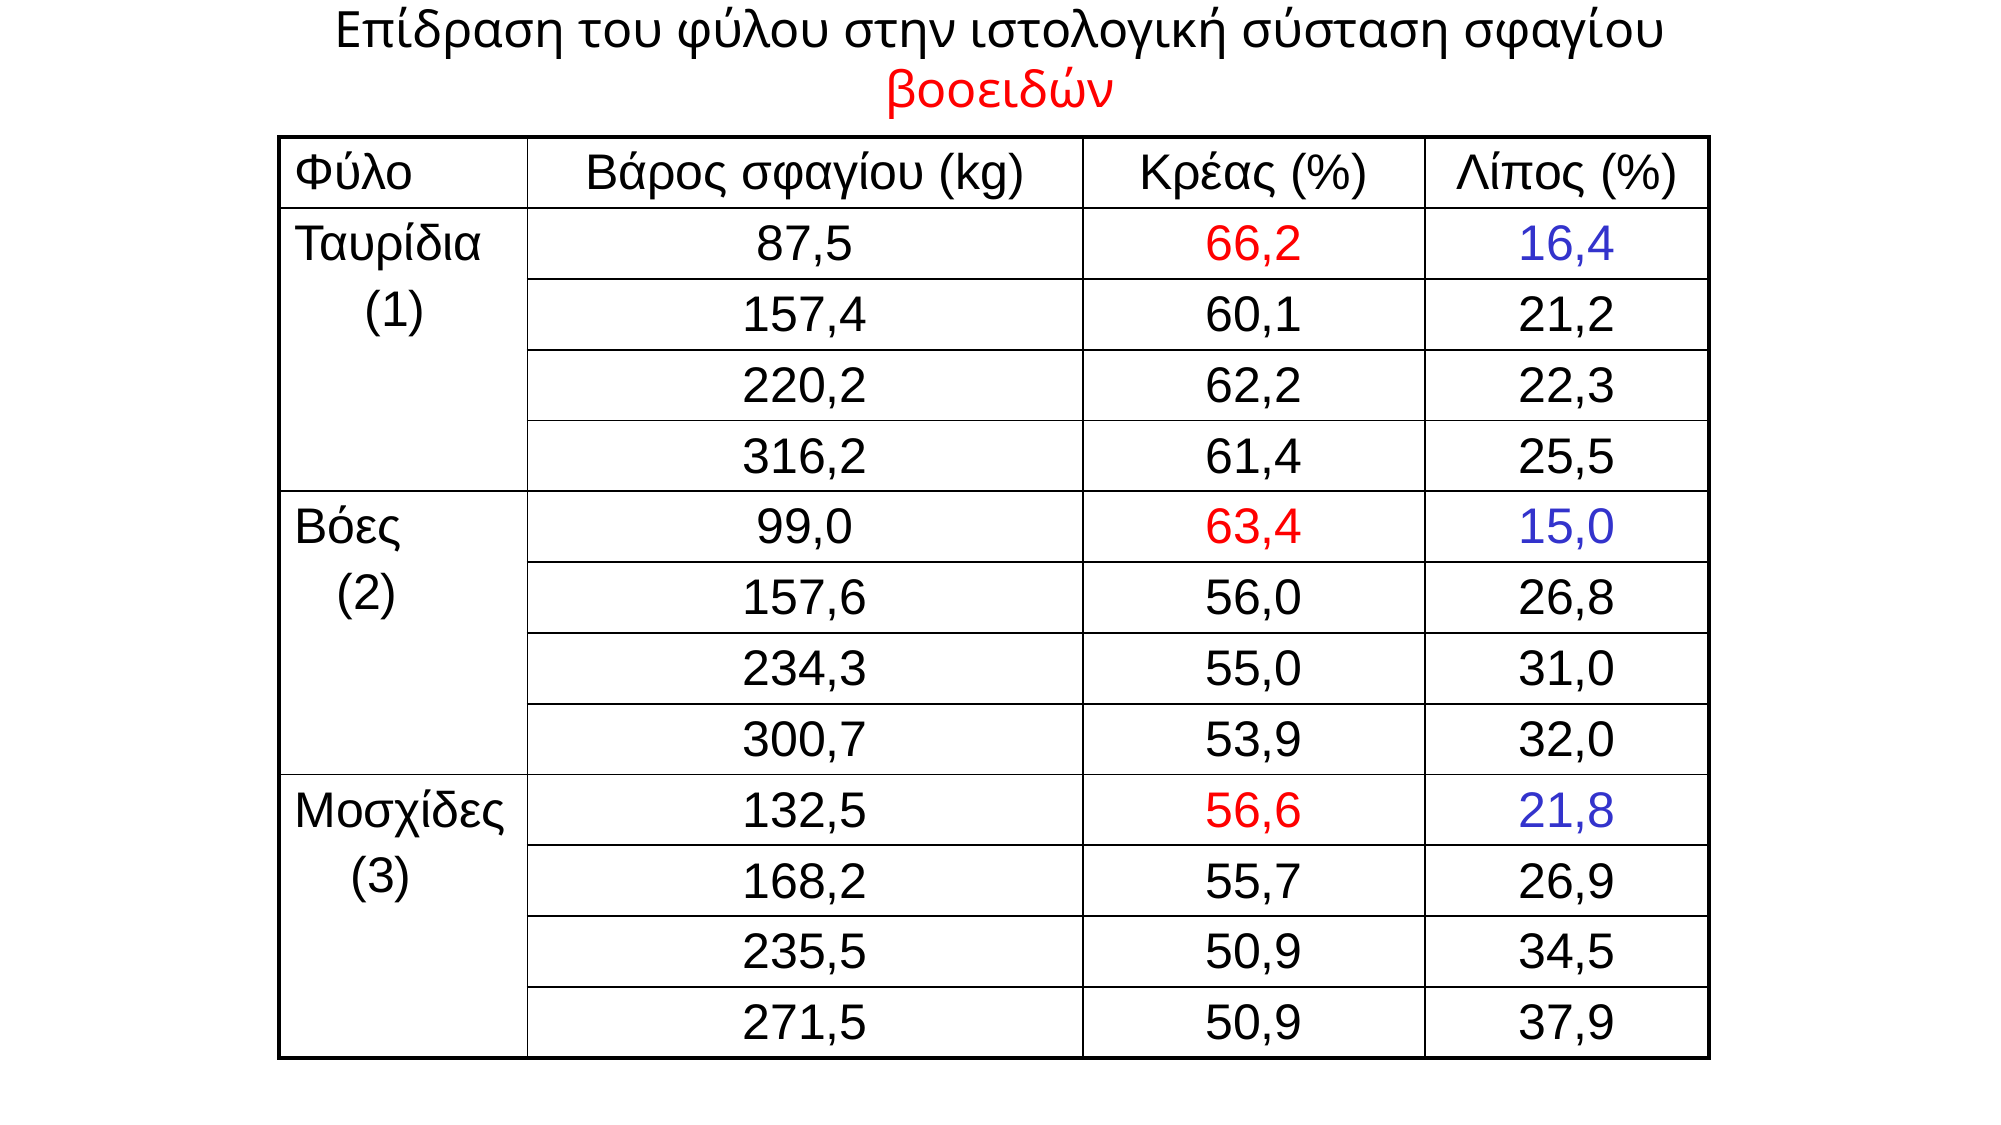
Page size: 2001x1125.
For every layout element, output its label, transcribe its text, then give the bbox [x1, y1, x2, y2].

table_cell 50,9 [1084, 988, 1424, 1056]
table_cell Ταυρίδια (1) [281, 209, 527, 490]
table_cell 300,7 [528, 705, 1082, 774]
table_cell 271,5 [528, 988, 1082, 1056]
table_header Βάρος σφαγίου (kg) [528, 139, 1082, 207]
table_cell 55,0 [1084, 634, 1424, 703]
table_cell 63,4 [1084, 492, 1424, 561]
table_cell 157,4 [528, 280, 1082, 349]
table_cell 15,0 [1426, 492, 1707, 561]
text_box Επίδραση του φύλου στην ιστολογική σύσταση σφαγίου βοοειδών [249, 0, 1750, 126]
table_cell 34,5 [1426, 917, 1707, 986]
table_header Λίπος (%) [1426, 139, 1707, 207]
table_cell 220,2 [528, 351, 1082, 420]
table_cell 234,3 [528, 634, 1082, 703]
table_cell 235,5 [528, 917, 1082, 986]
table_cell 26,9 [1426, 846, 1707, 915]
table_cell 99,0 [528, 492, 1082, 561]
table_cell Βόες (2) [281, 492, 527, 774]
table_cell 22,3 [1426, 351, 1707, 420]
table_cell 168,2 [528, 846, 1082, 915]
table_cell 25,5 [1426, 421, 1707, 490]
table_cell 62,2 [1084, 351, 1424, 420]
table_cell Μοσχίδες (3) [281, 775, 527, 1056]
table_cell 16,4 [1426, 209, 1707, 278]
table_cell 66,2 [1084, 209, 1424, 278]
table_cell 56,6 [1084, 775, 1424, 844]
table_cell 132,5 [528, 775, 1082, 844]
table_cell 32,0 [1426, 705, 1707, 774]
table_cell 56,0 [1084, 563, 1424, 632]
table_cell 21,2 [1426, 280, 1707, 349]
table_cell 157,6 [528, 563, 1082, 632]
table_cell 60,1 [1084, 280, 1424, 349]
table_header Φύλο [281, 139, 527, 207]
table_cell 87,5 [528, 209, 1082, 278]
table_cell 21,8 [1426, 775, 1707, 844]
table_cell 316,2 [528, 421, 1082, 490]
table_header Κρέας (%) [1084, 139, 1424, 207]
table_cell 26,8 [1426, 563, 1707, 632]
table_cell 37,9 [1426, 988, 1707, 1056]
table_cell 50,9 [1084, 917, 1424, 986]
table_cell 61,4 [1084, 421, 1424, 490]
table_cell 53,9 [1084, 705, 1424, 774]
table_cell 55,7 [1084, 846, 1424, 915]
table_cell 31,0 [1426, 634, 1707, 703]
